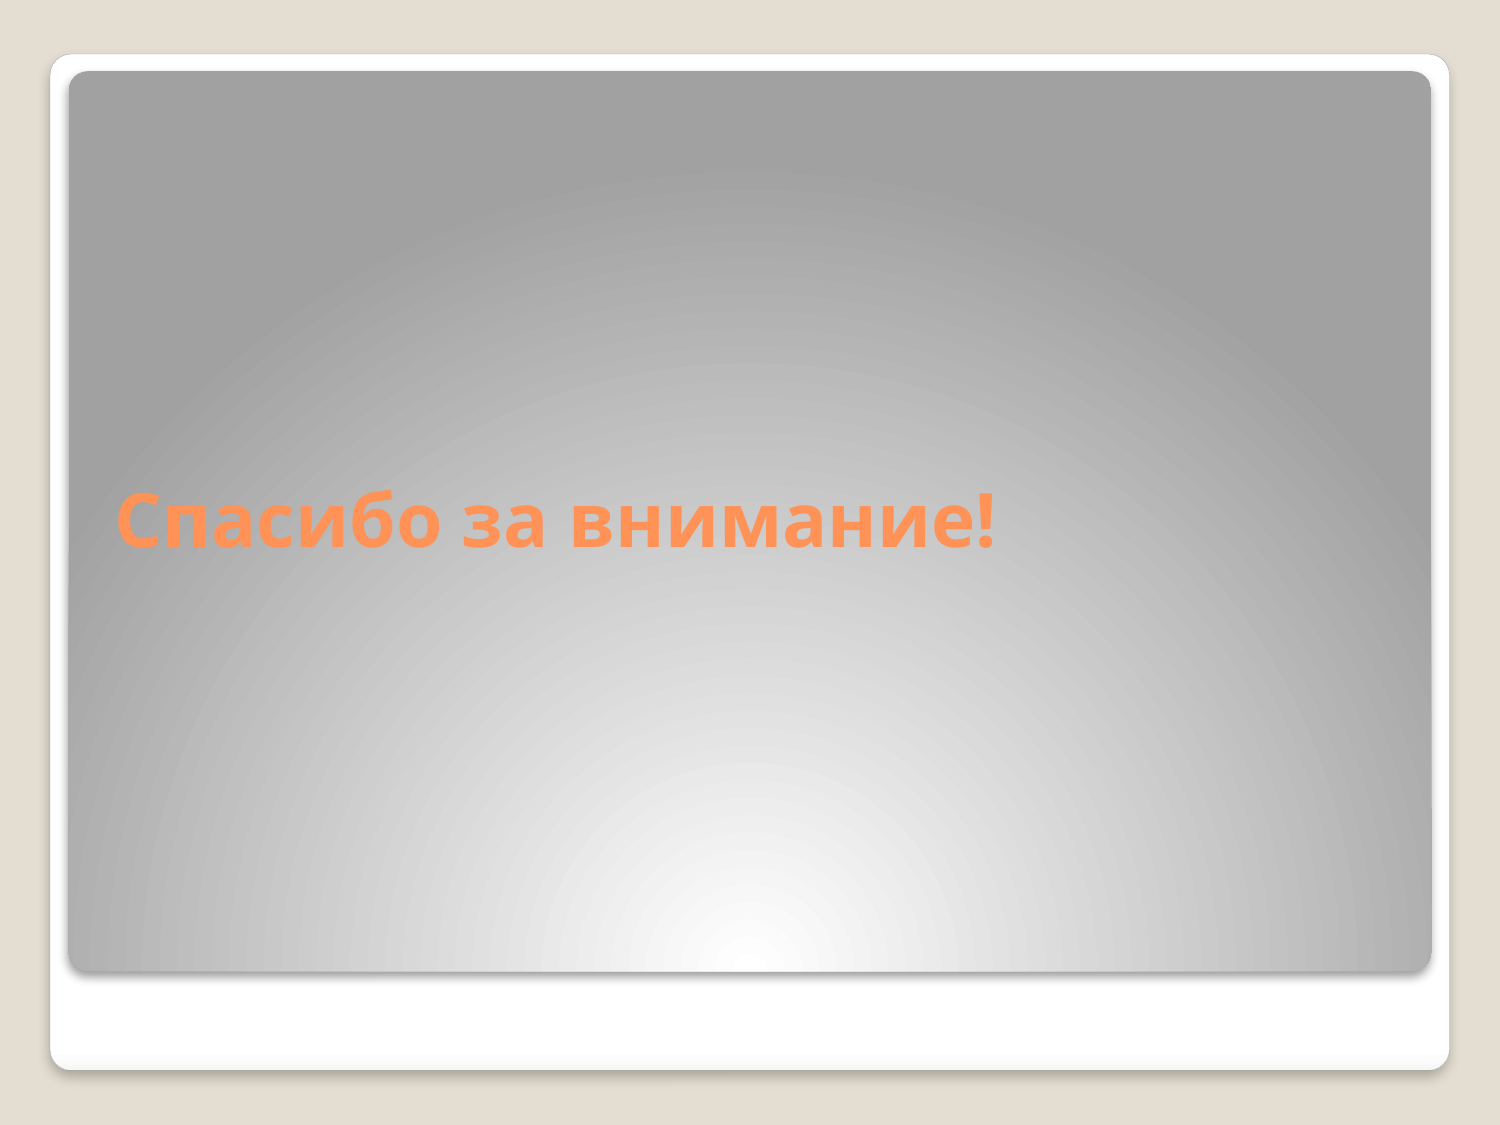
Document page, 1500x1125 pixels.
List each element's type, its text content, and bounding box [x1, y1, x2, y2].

title Спасибо за внимание! [100, 397, 1443, 570]
